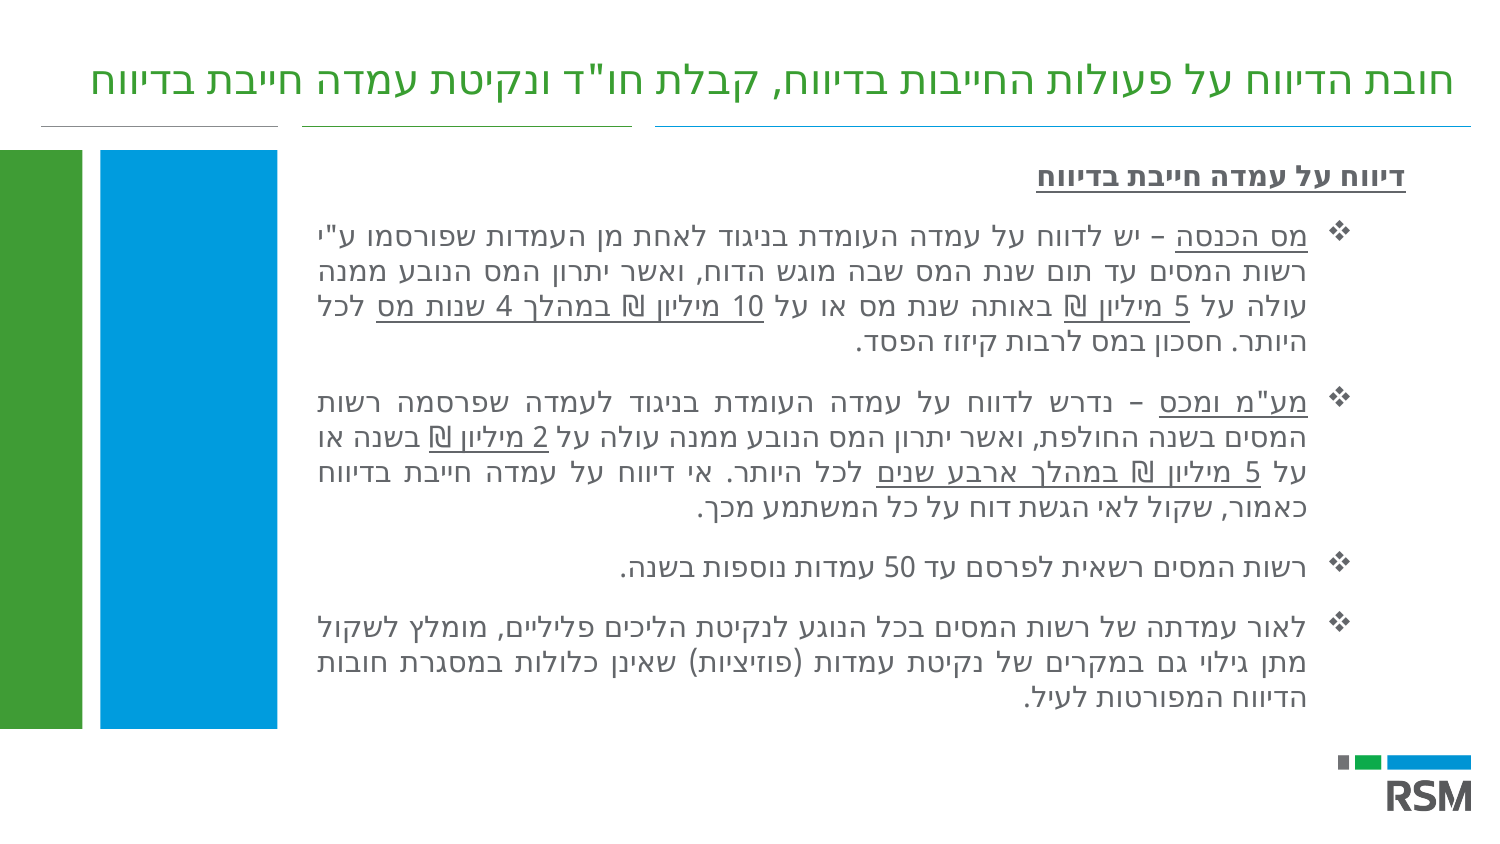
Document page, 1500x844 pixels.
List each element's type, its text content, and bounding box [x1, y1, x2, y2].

list חובת הדיווח על פעולות החייבות בדיווח, קבלת חו"ד ונקיטת עמדה חייבת בדיווח [41, 55, 1471, 100]
picture [1338, 755, 1471, 812]
list דיווח על עמדה חייבת בדיווח מס הכנסה – יש לדווח על עמדה העומדת בניגוד לאחת מן העמדות שפורסמו ע"י רשות המסים עד תום שנת המס שבה מוגש הדוח, ואשר יתרון המס הנובע ממנה עולה על 5 מיליון ₪ באותה שנת מס או על 10 מיליון ₪ במהלך 4 שנות מס לכל היותר. חסכון במס לרבות קיזוז הפסד. מע"מ ומכס – נדרש לדווח על עמדה העומדת בניגוד לעמדה שפרסמה רשות המסים בשנה החולפת, ואשר יתרון המס הנובע ממנה עולה על 2 מיליון ₪ בשנה או על 5 מיליון ₪ במהלך ארבע שנים לכל היותר. אי דיווח על עמדה חייבת בדיווח כאמור, שקול לאי הגשת דוח על כל המשתמע מכך. רשות המסים רשאית לפרסם עד 50 עמדות נוספות בשנה. לאור עמדתה של רשות המסים בכל הנוגע לנקיטת הליכים פליליים, מומלץ לשקול מתן גילוי גם במקרים של נקיטת עמדות (פוזיציות) שאינן כלולות במסגרת חובות הדיווח המפורטות לעיל. [302, 150, 1471, 729]
